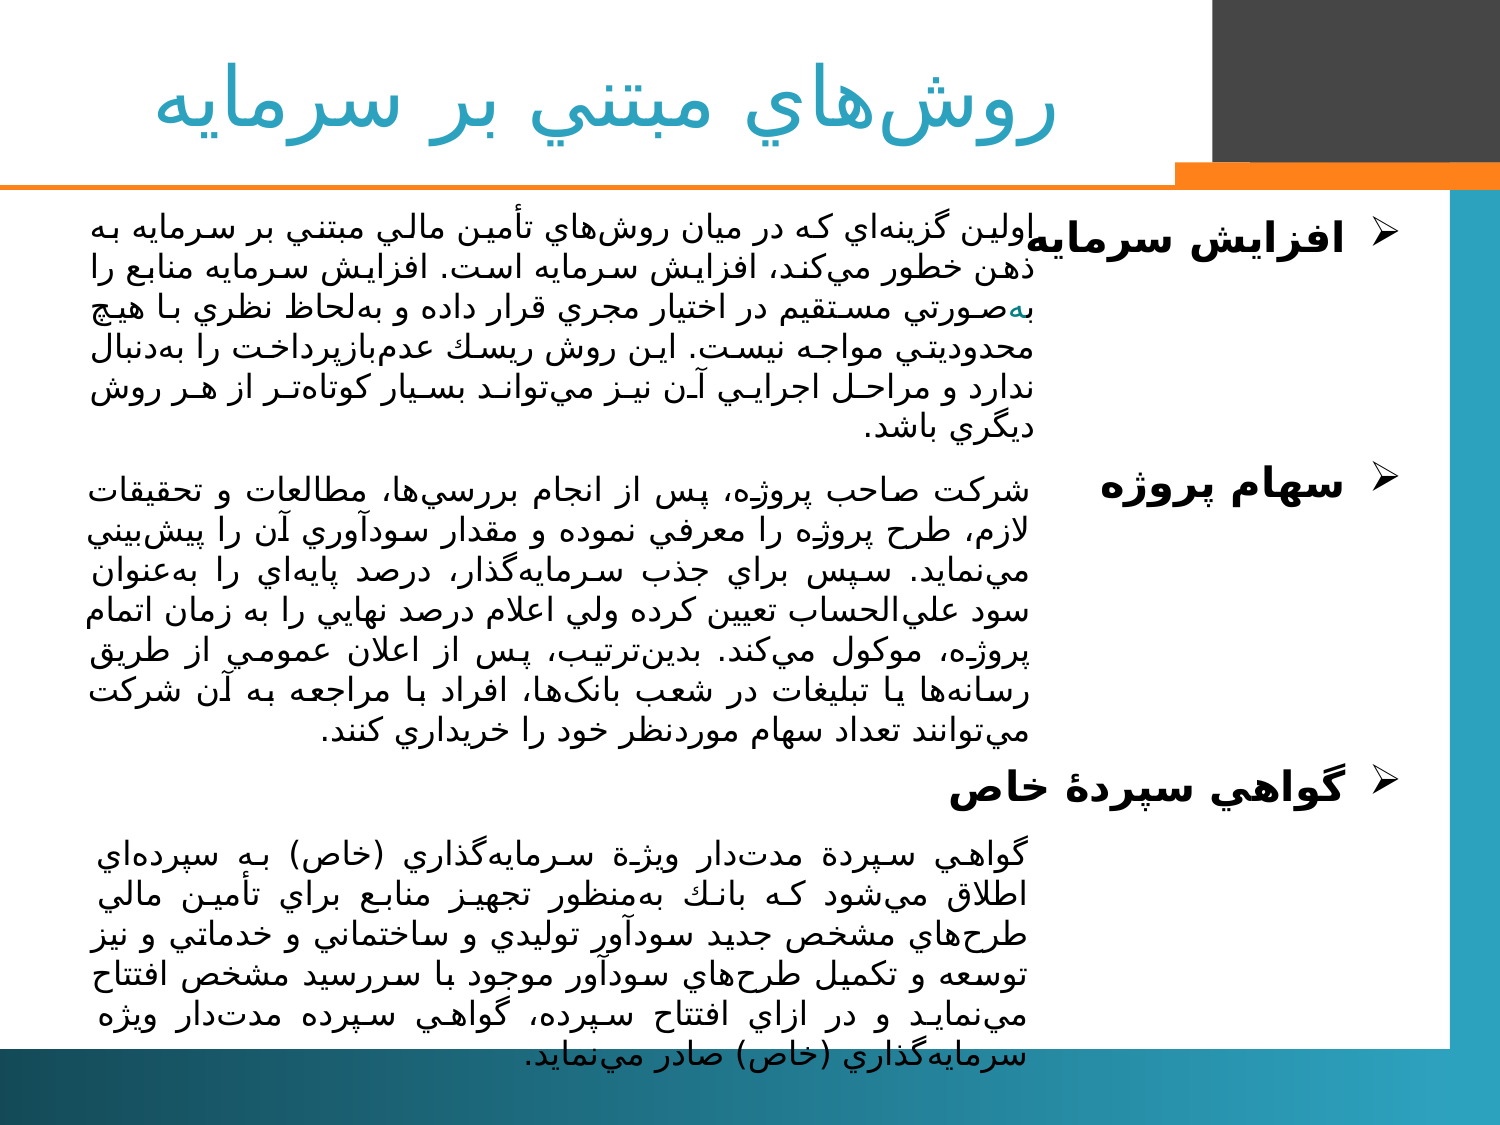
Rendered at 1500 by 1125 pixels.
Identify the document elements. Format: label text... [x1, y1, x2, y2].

text_box شرکت صاحب پروژه، پس از انجام بررسي‌ها، مطالعات و تحقيقات لازم، طرح پروژه را معرفي نموده و مقدار سودآوري آن را پيش‌بيني مي‌نمايد. سپس براي جذب سرمايه‌گذار، درصد پايه‌اي را به‌عنوان سود علي‌الحساب تعيين کرده ولي اعلام درصد نهايي را به زمان اتمام پروژه، موکول مي‌کند. بدين‌ترتيب، پس از اعلان عمومي از طريق رسانه‌ها يا تبليغات در شعب بانک‌ها، افراد با مراجعه به آن شرکت مي‌توانند تعداد سهام موردنظر خود را خريداري کنند. [70, 460, 1046, 755]
text_box گواهي سپردة مدت‌دار ويژة سرمايه‌گذاري (خاص) به سپرده‌اي اطلاق مي‌شود كه بانك به‌منظور تجهيز منابع براي تأمين مالي طرح‌هاي مشخص جديد سود‌آور توليدي و ساختماني و خدماتي و نيز توسعه و تكميل طرح‌هاي سودآور موجود با سررسيد مشخص افتتاح مي‌نمايد و در ازاي افتتاح سپرده، گواهي سپرده مدت‌دار ويژه سرمايه‌گذاري (خاص) صادر مي‌نمايد. [75, 824, 1043, 1080]
title روش‌هاي مبتني بر سرمايه [49, 37, 1163, 150]
text_box اولين گزينه‌اي كه در ميان روش‌هاي تأمين مالي مبتني بر سرمايه به ذهن خطور مي‌كند، افزايش سرمايه است. افزايش سرمايه منابع را به‌صورتي مستقيم در اختيار مجري قرار داده و به‌لحاظ نظري با هيچ محدوديتي مواجه نيست. اين روش ريسك عدم‌بازپرداخت را به‌دنبال ندارد و مراحل اجرايي آن نيز مي‌تواند بسيار كوتاه‌تر از هر روش ديگري باشد. [74, 197, 1050, 452]
list افزايش سرمايه سهام پروژه گواهي سپردۀ خاص [66, 203, 1418, 942]
